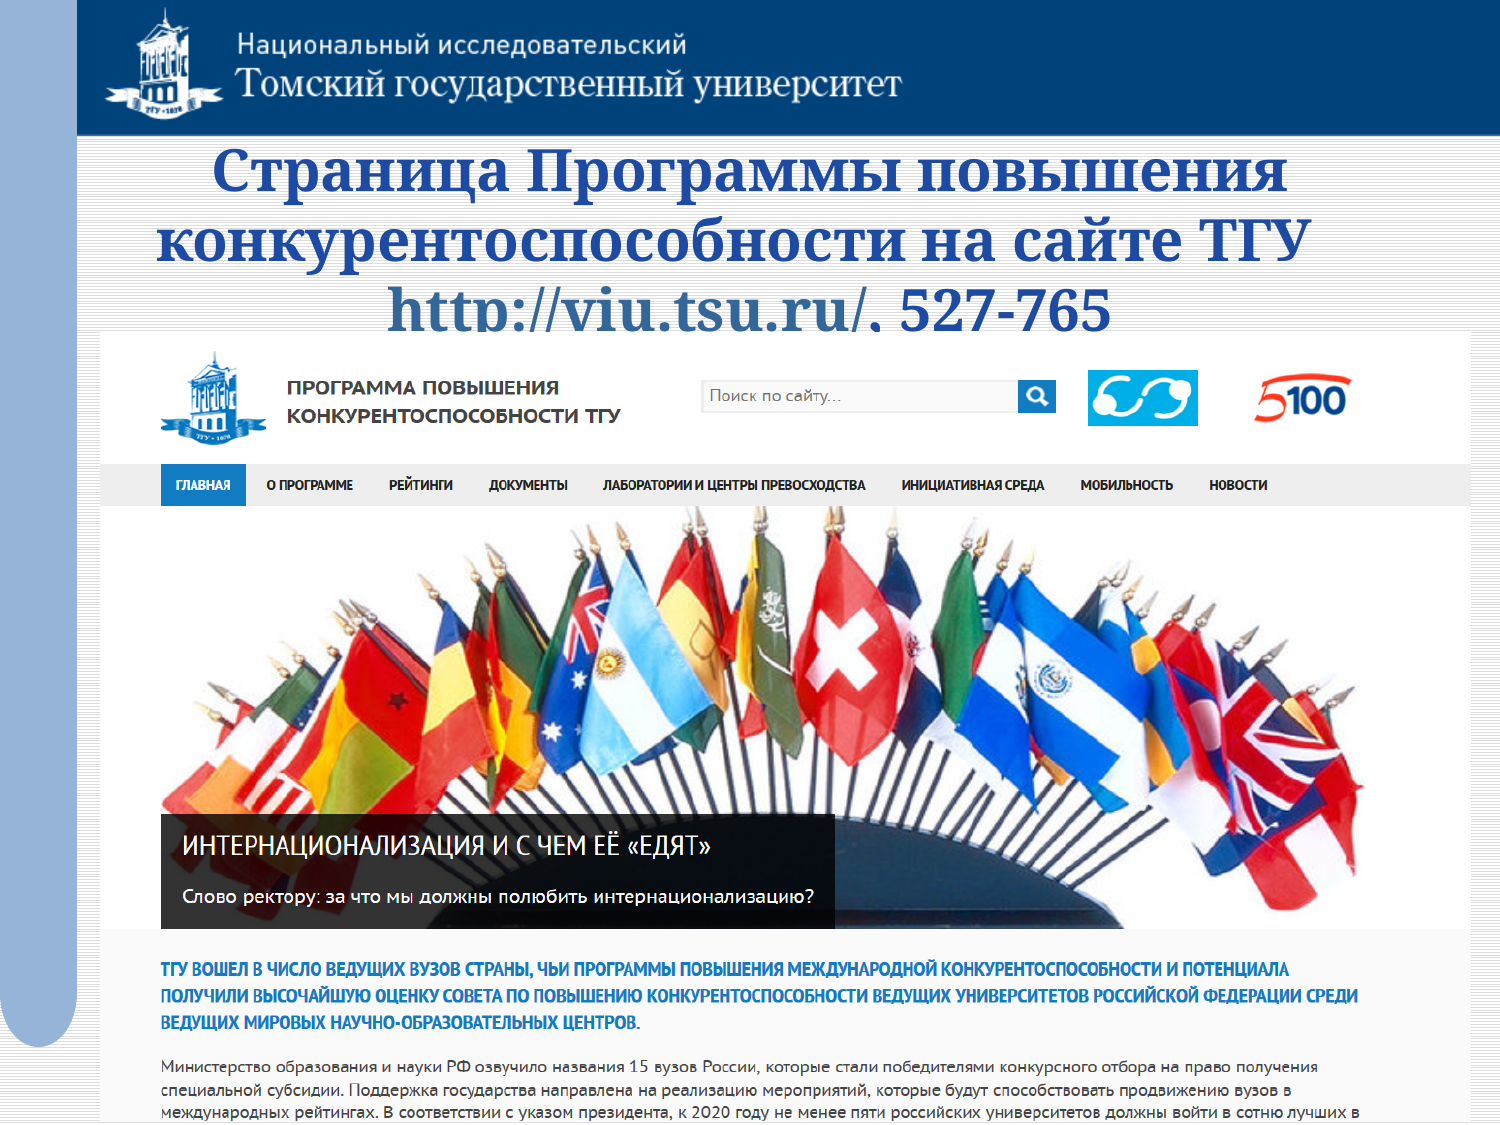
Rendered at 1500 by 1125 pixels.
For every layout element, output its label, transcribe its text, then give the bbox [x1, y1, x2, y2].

picture [100, 331, 1471, 1122]
picture [77, 0, 1500, 125]
text_box Страница Программы повышения конкурентоспособности на сайте ТГУ http://viu.tsu.ru/, 527-765 [0, 125, 1500, 360]
